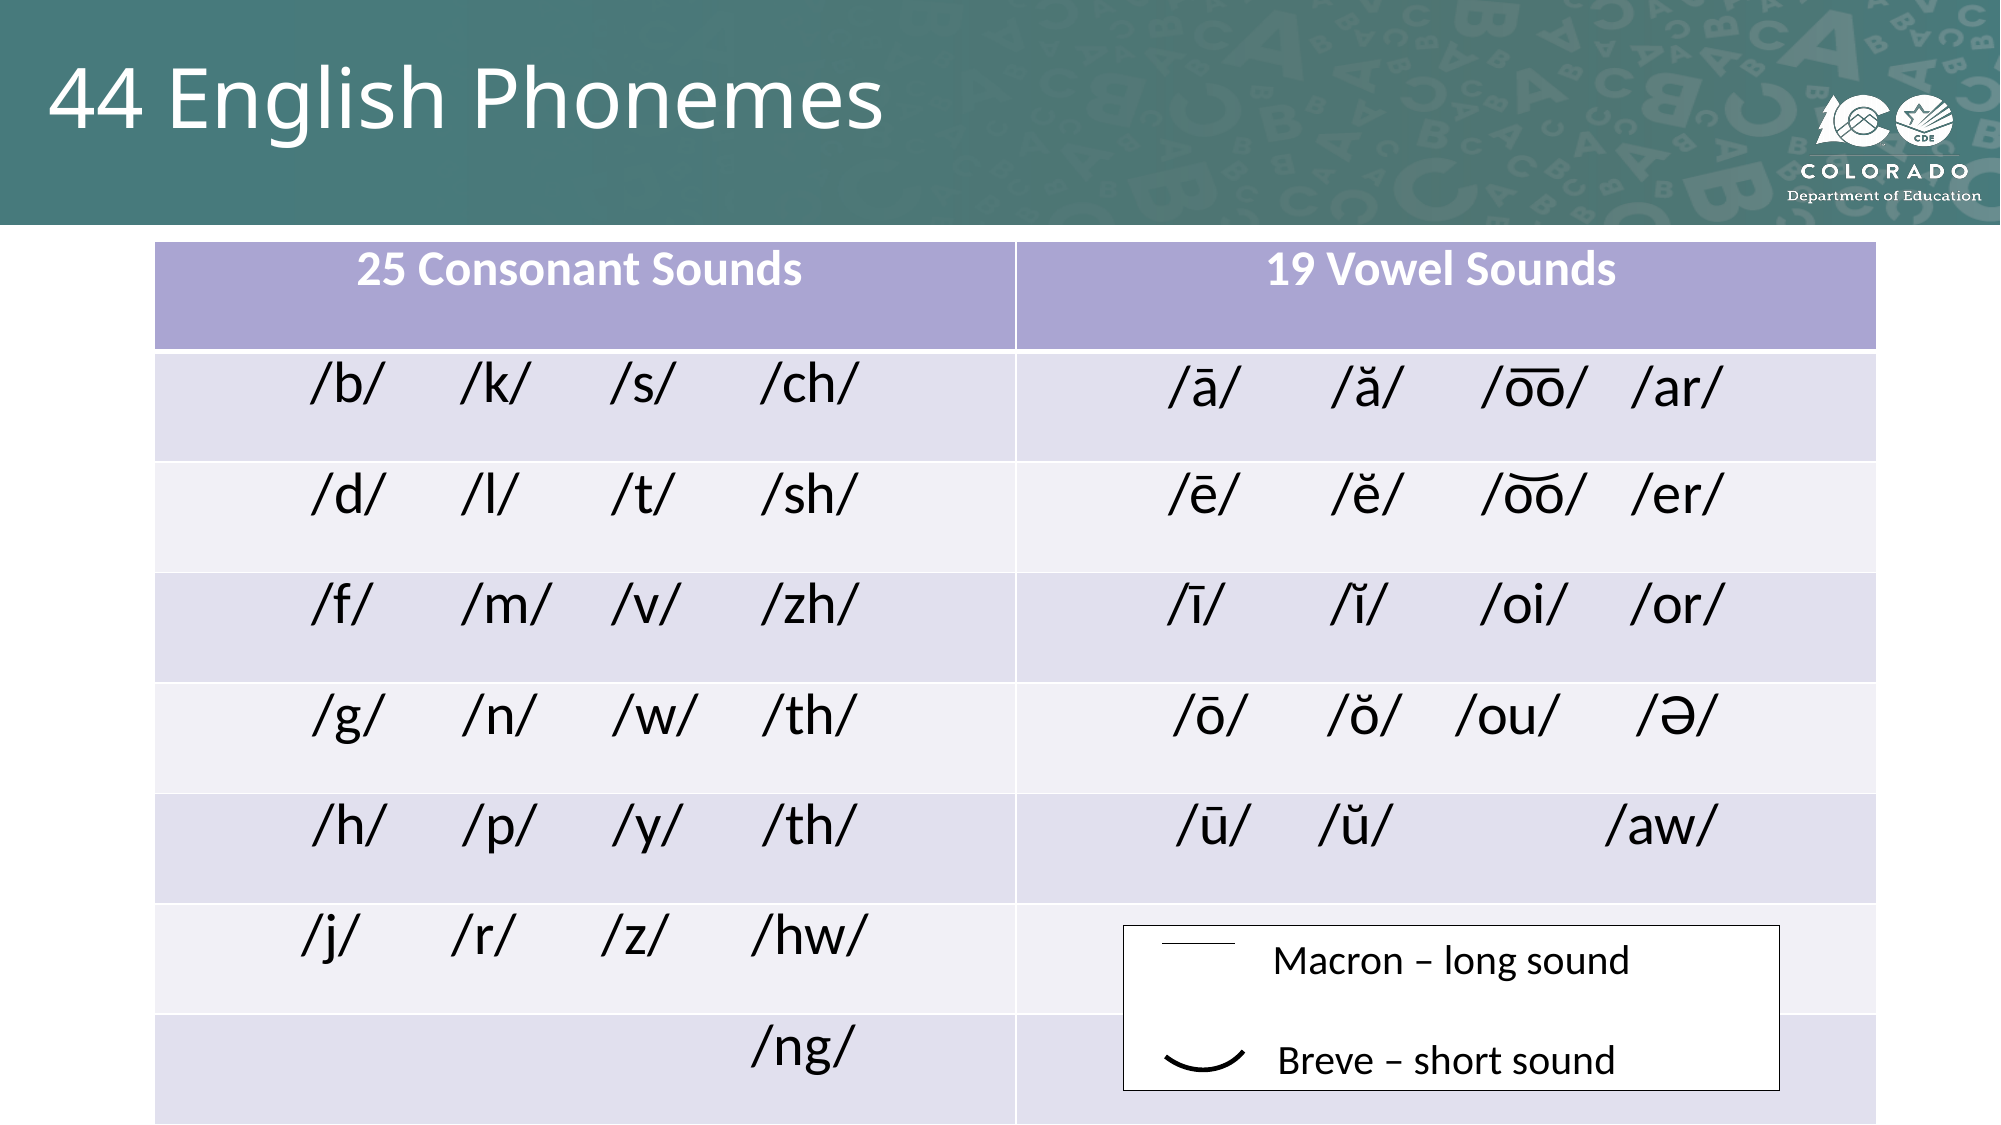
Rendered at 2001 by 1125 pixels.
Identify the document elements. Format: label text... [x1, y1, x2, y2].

table_cell /ng/ [155, 1015, 1015, 1124]
table_cell /h/ /p/ /y/ /th/ [155, 794, 1015, 903]
table_cell /ī/ /ĭ/ /oi/ /or/ [1017, 573, 1876, 682]
table_cell /ā/ /ă/ /o͞o/ /ar/ [1017, 354, 1876, 461]
title 44 English Phonemes [48, 56, 1515, 144]
table_cell /f/ /m/ /v/ /zh/ [155, 573, 1015, 682]
table_cell /ē/ /ĕ/ /o͝o/ /er/ [1017, 463, 1876, 572]
table_cell [1017, 905, 1876, 1013]
text_box [1165, 1015, 1244, 1071]
table_cell [1017, 1015, 1876, 1124]
table_cell /ō/ /ŏ/ /ou/ /Ə/ [1017, 684, 1876, 793]
table_header 19 Vowel Sounds [1017, 242, 1876, 349]
text_box Macron – long sound Breve – short sound [1123, 925, 1780, 1091]
table_cell /b/ /k/ /s/ /ch/ [155, 354, 1015, 461]
picture [0, 0, 2000, 225]
table_cell /d/ /l/ /t/ /sh/ [155, 463, 1015, 572]
table_cell /ū/ /ŭ/ /aw/ [1017, 794, 1876, 903]
table_cell /g/ /n/ /w/ /th/ [155, 684, 1015, 793]
table_header 25 Consonant Sounds [155, 242, 1015, 349]
table_cell /j/ /r/ /z/ /hw/ [155, 905, 1015, 1013]
